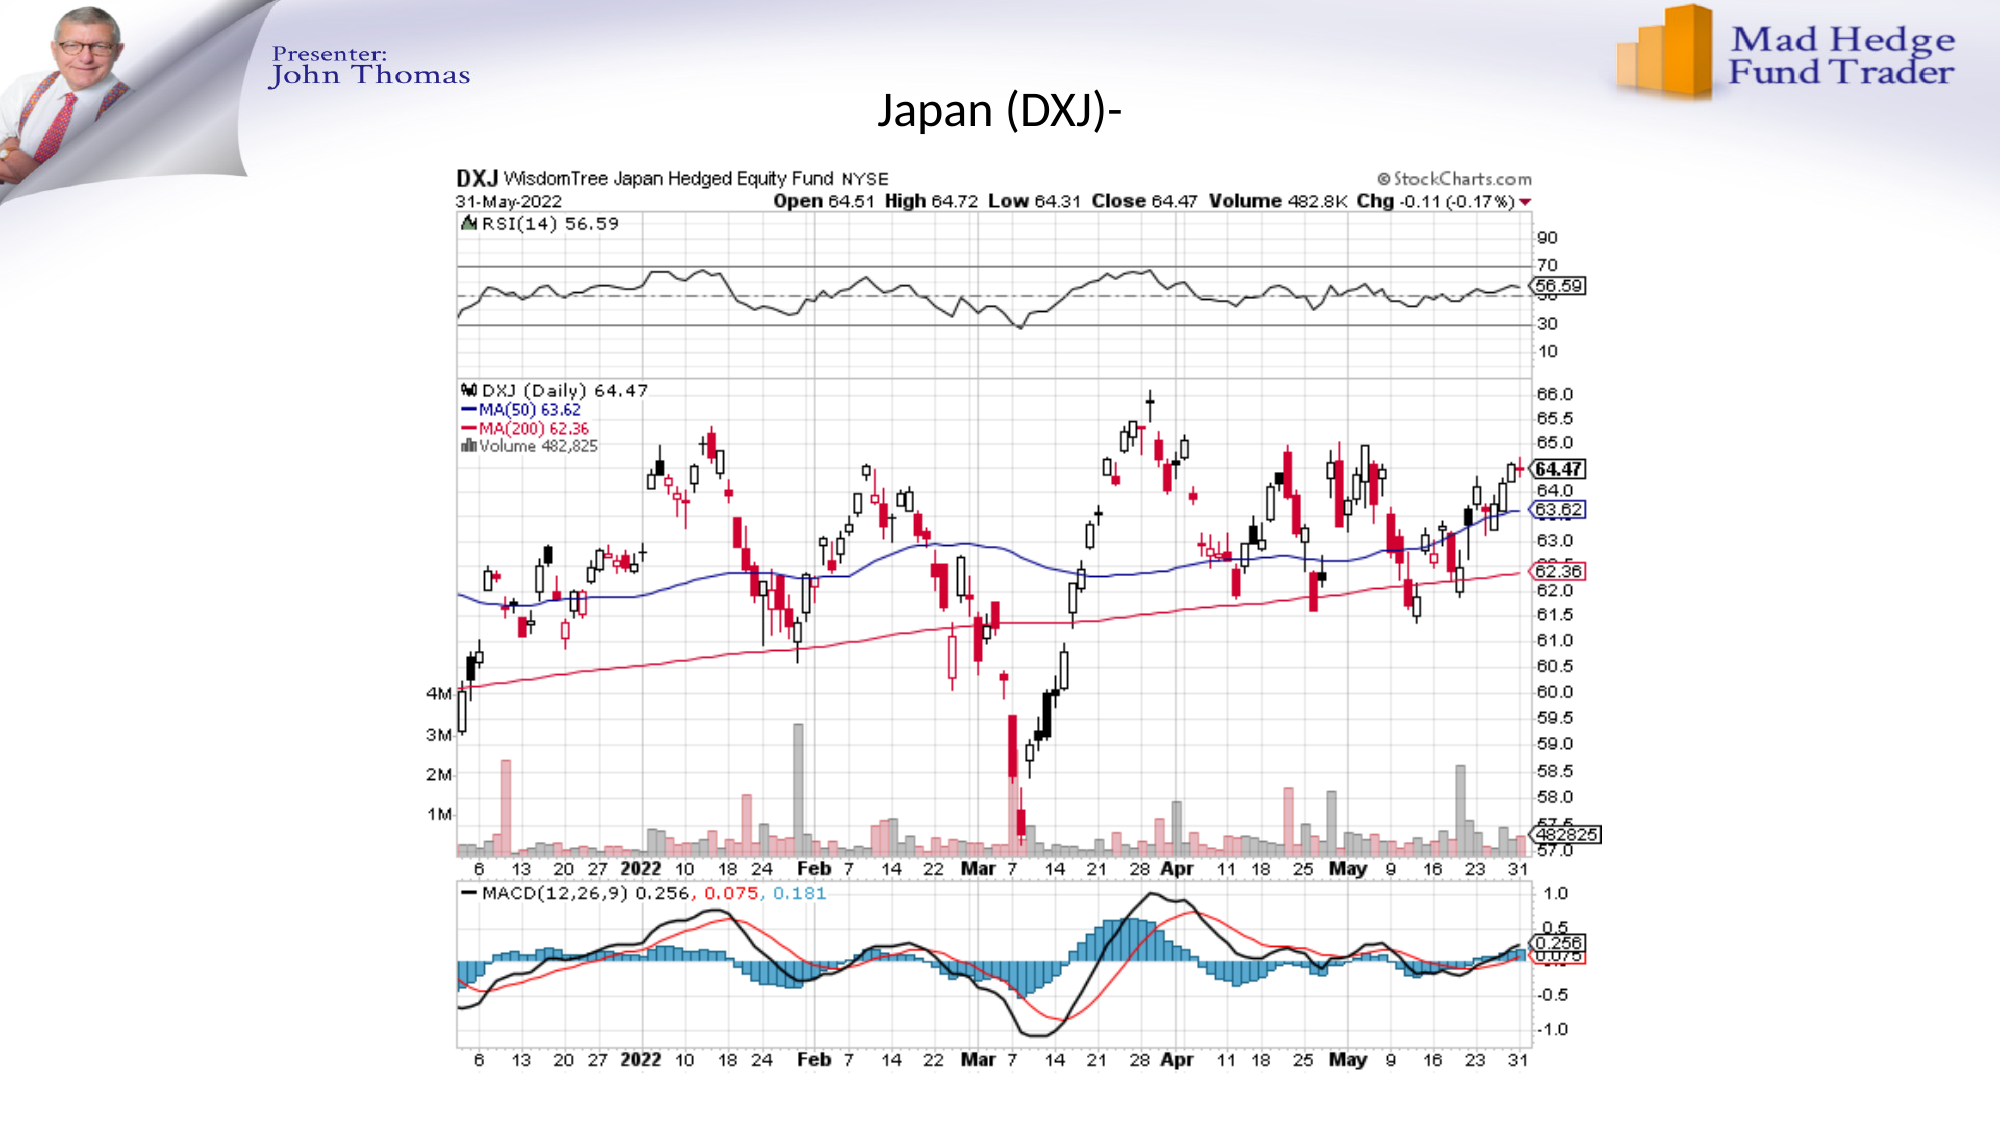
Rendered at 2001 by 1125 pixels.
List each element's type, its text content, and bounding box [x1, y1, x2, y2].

picture [0, 0, 2000, 1076]
title Japan (DXJ)- [324, 50, 1675, 213]
